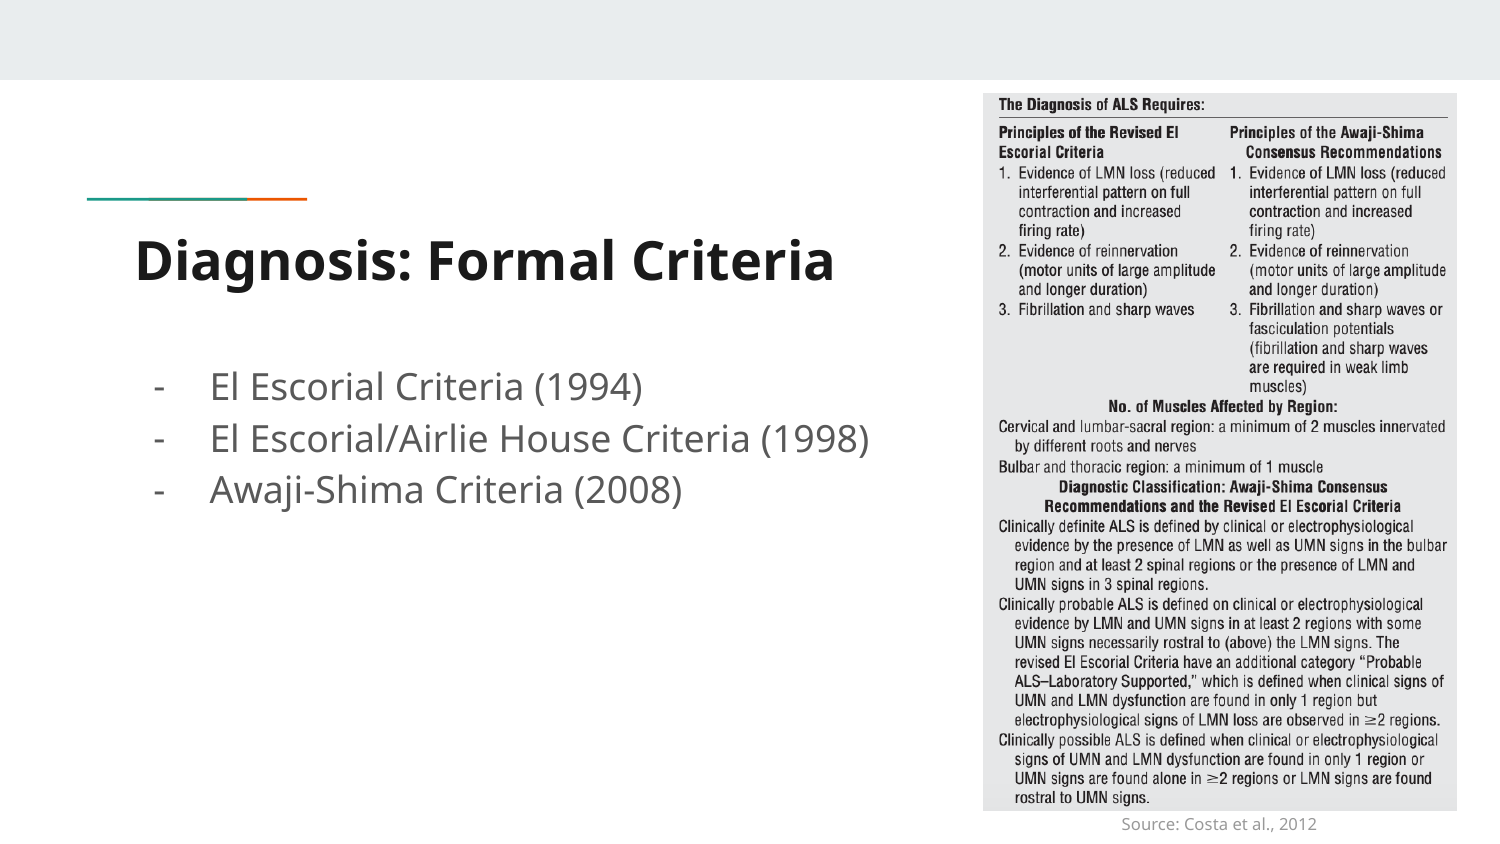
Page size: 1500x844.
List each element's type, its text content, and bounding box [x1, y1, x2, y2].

list El Escorial Criteria (1994) El Escorial/Airlie House Criteria (1998) Awaji-Shima Criteria (2008) [119, 341, 919, 628]
picture [982, 92, 1457, 811]
title Diagnosis: Formal Criteria [119, 211, 977, 300]
text_box Source: Costa et al., 2012 [963, 798, 1476, 844]
